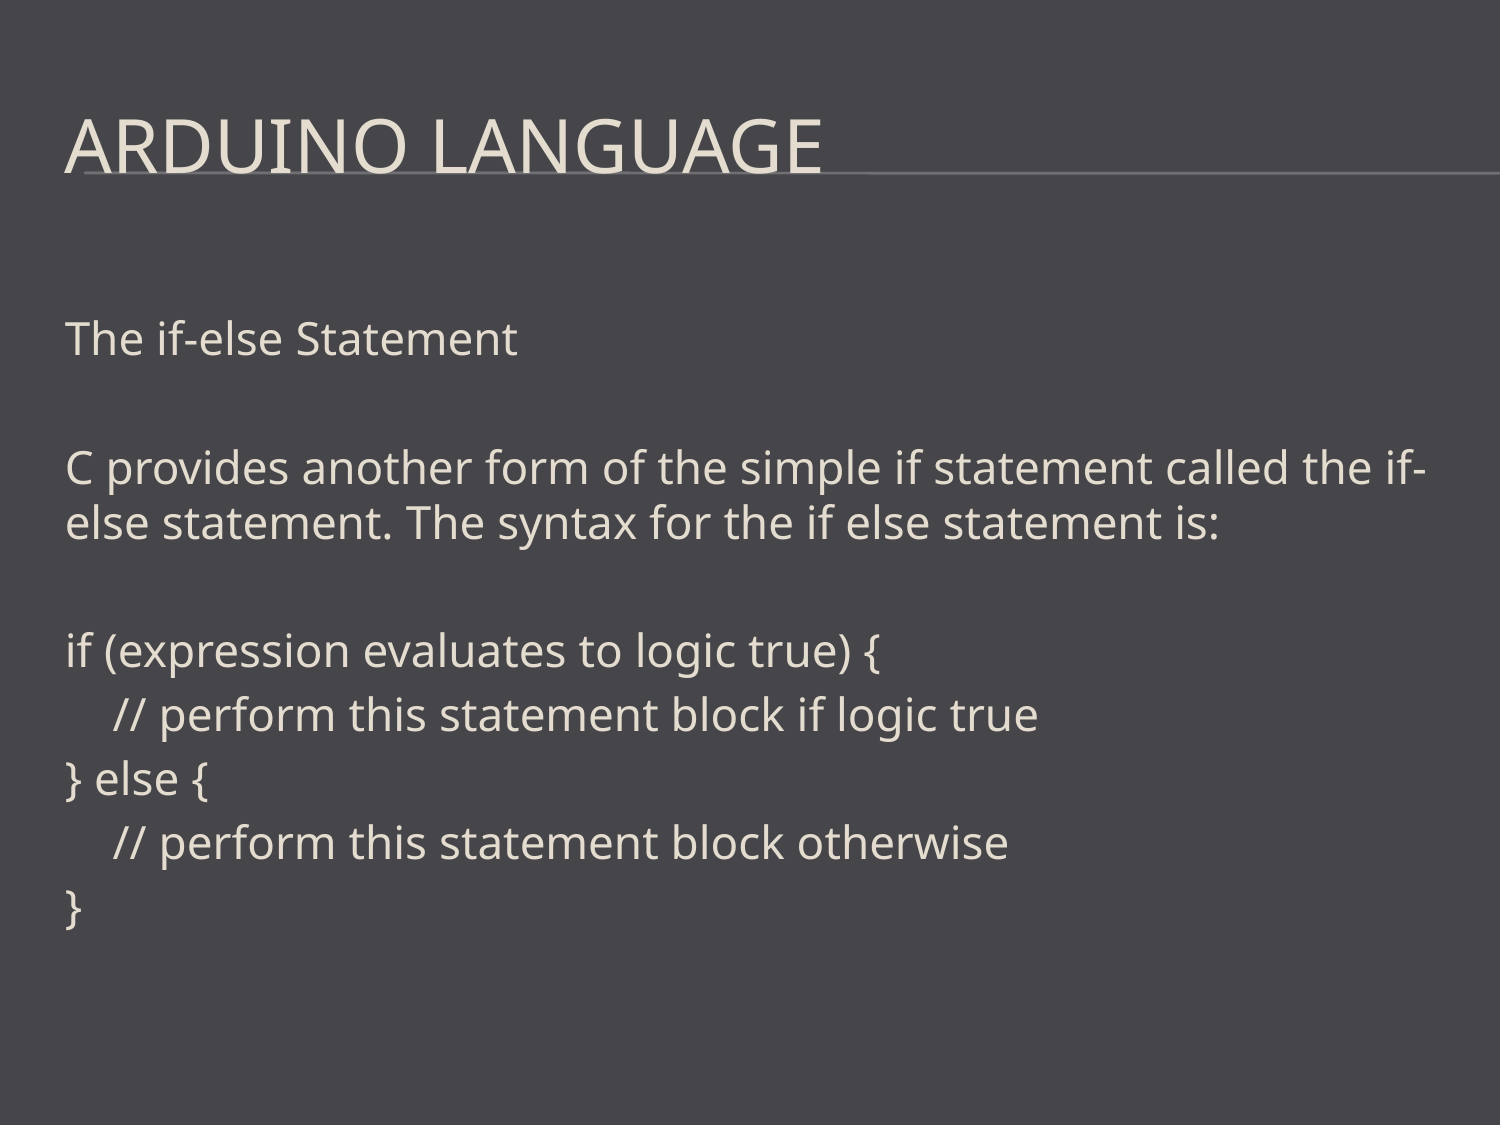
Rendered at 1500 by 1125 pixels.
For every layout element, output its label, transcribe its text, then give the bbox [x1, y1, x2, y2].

list The if-else Statement C provides another form of the simple if statement called the if-else statement. The syntax for the if else statement is: if (expression evaluates to logic true) { // perform this statement block if logic true } else { // perform this statement block otherwise } [50, 302, 1475, 988]
title Arduino Language [50, 75, 1475, 213]
